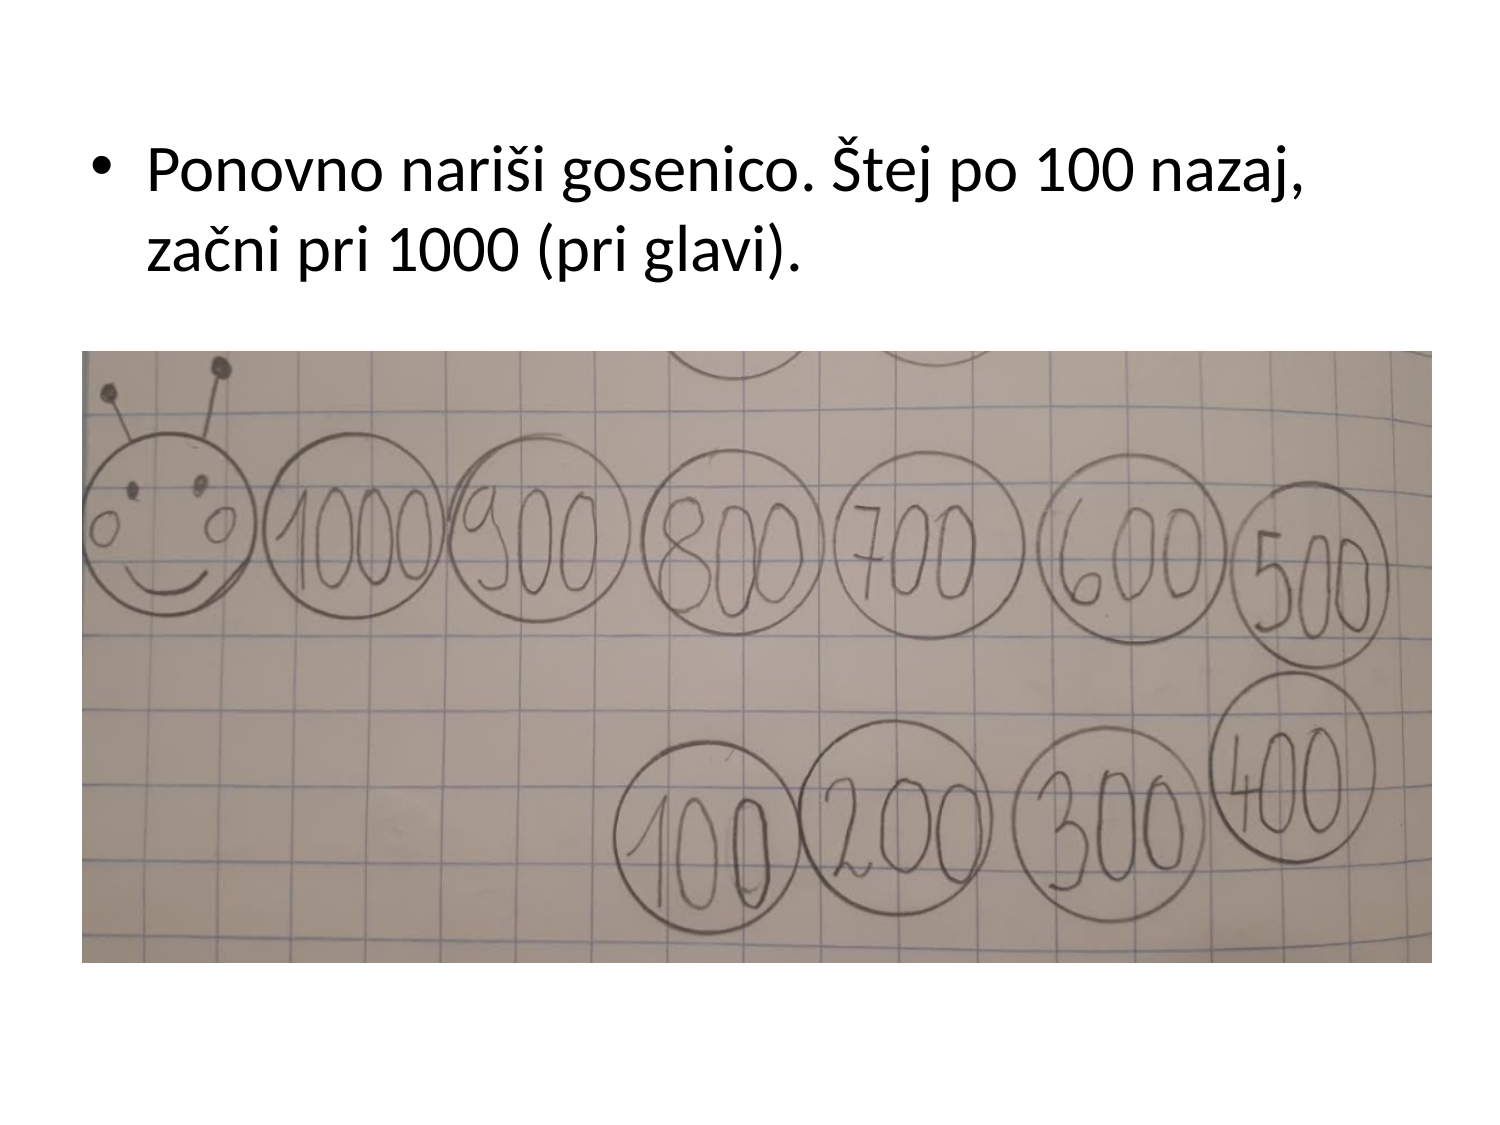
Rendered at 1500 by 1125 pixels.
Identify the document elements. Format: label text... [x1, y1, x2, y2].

list Ponovno nariši gosenico. Štej po 100 nazaj, začni pri 1000 (pri glavi). [75, 117, 1425, 1005]
picture [81, 351, 1433, 964]
